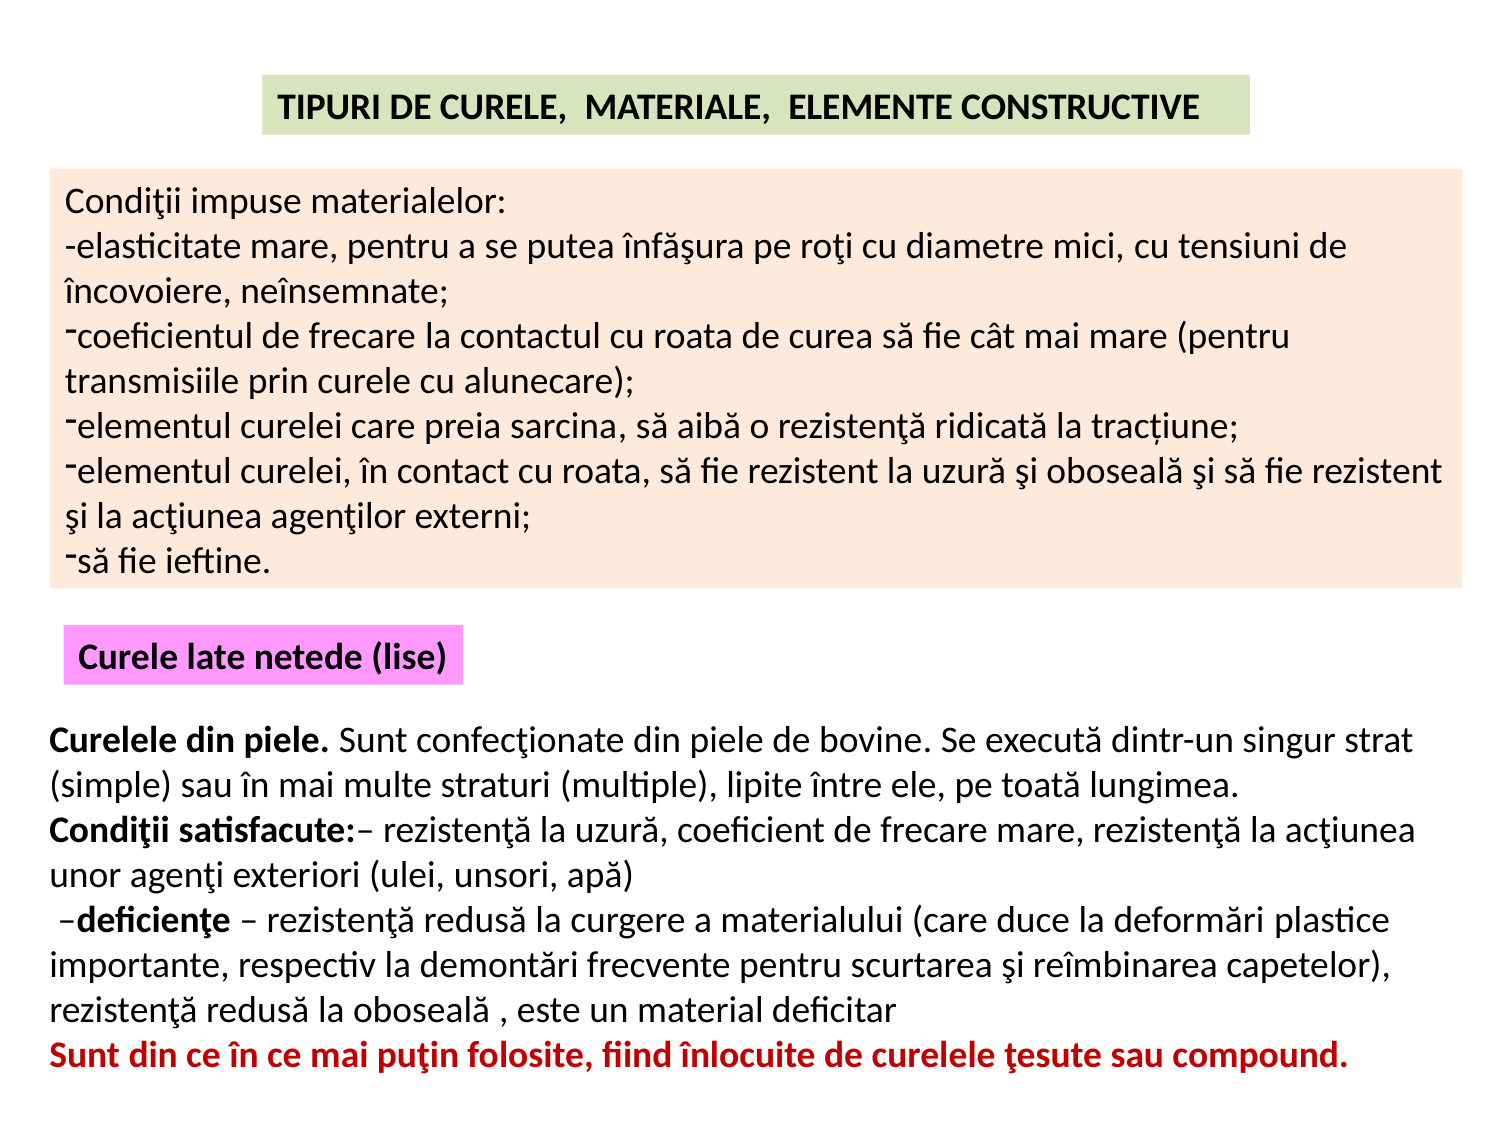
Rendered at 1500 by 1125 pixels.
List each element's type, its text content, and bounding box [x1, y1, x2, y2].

text_box Curele late netede (lise) [63, 624, 463, 685]
text_box Curelele din piele. Sunt confecţionate din piele de bovine. Se execută dintr-un singur strat (simple) sau în mai multe straturi (multiple), lipite între ele, pe toată lungimea. Condiţii satisfacute:– rezistenţă la uzură, coeficient de frecare mare, rezistenţă la acţiunea unor agenţi exteriori (ulei, unsori, apă) –deficienţe – rezistenţă redusă la curgere a materialului (care duce la deformări plastice importante, respectiv la demontări frecvente pentru scurtarea şi reîmbinarea capetelor), rezistenţă redusă la oboseală , este un material deficitar Sunt din ce în ce mai puţin folosite, fiind înlocuite de curelele ţesute sau compound. [34, 707, 1473, 1083]
text_box Condiţii impuse materialelor: -elasticitate mare, pentru a se putea înfăşura pe roţi cu diametre mici, cu tensiuni de încovoiere, neînsemnate; coeficientul de frecare la contactul cu roata de curea să fie cât mai mare (pentru transmisiile prin curele cu alunecare); elementul curelei care preia sarcina, să aibă o rezistenţă ridicată la tracțiune; elementul curelei, în contact cu roata, să fie rezistent la uzură şi oboseală şi să fie rezistent şi la acţiunea agenţilor externi; să fie ieftine. [49, 168, 1463, 589]
text_box TIPURI DE CURELE, MATERIALE, ELEMENTE CONSTRUCTIVE [262, 74, 1250, 135]
